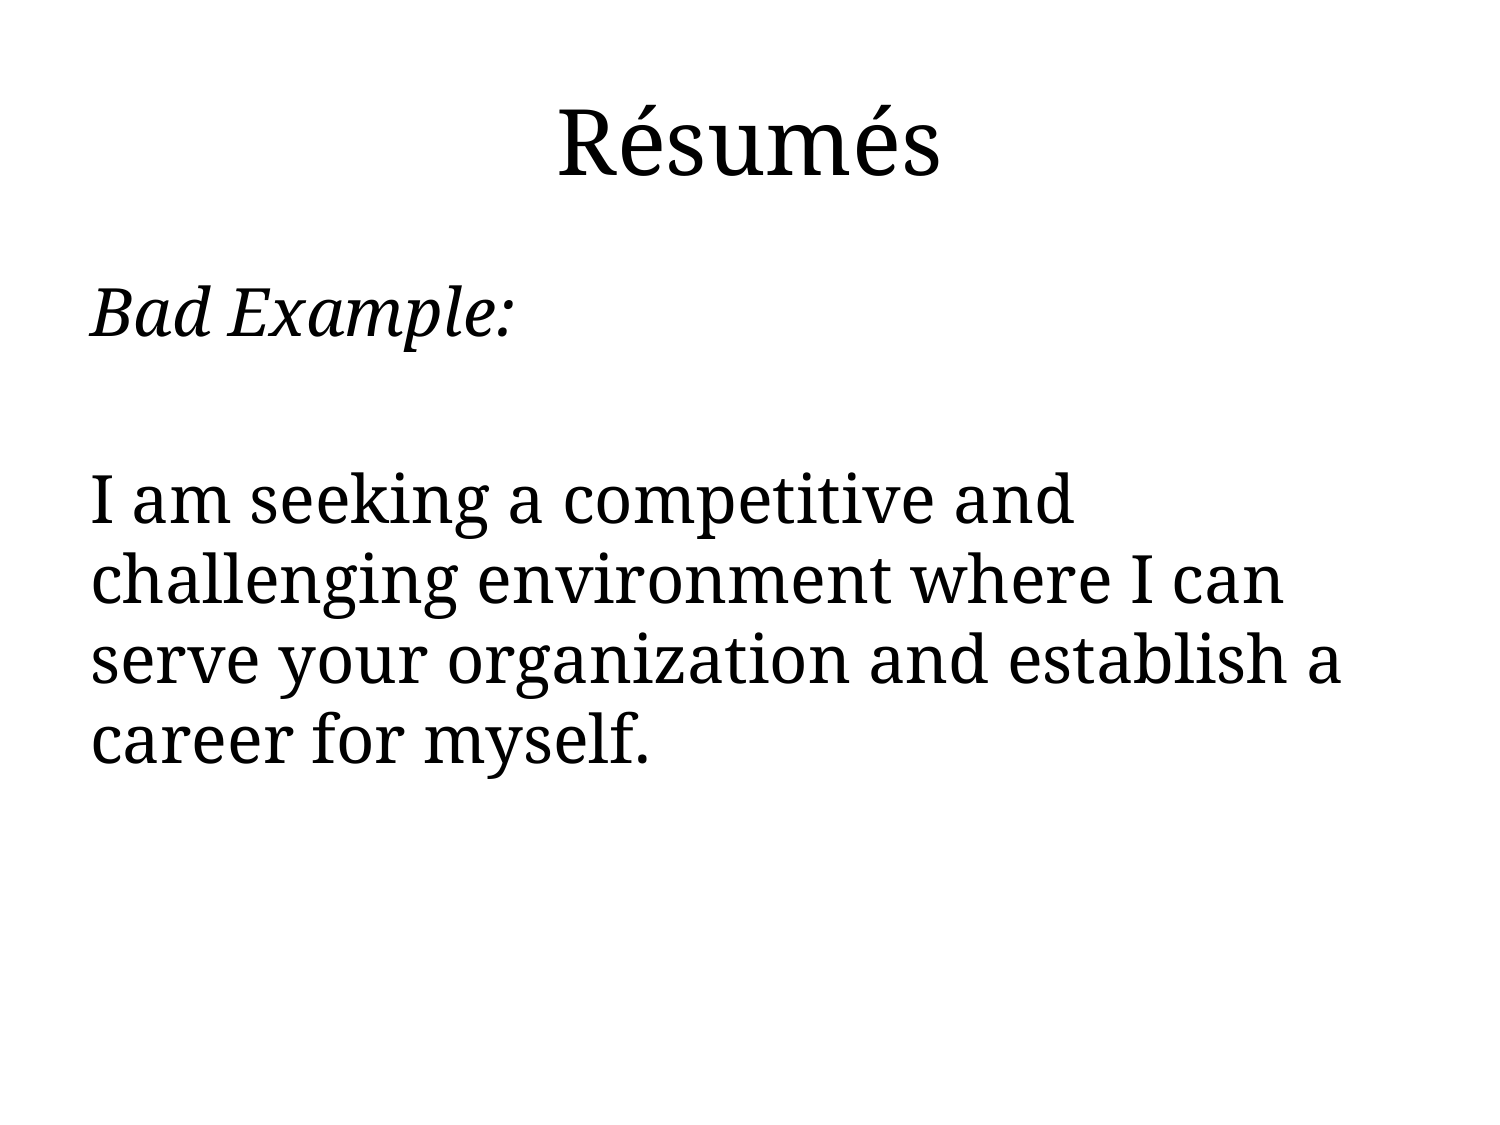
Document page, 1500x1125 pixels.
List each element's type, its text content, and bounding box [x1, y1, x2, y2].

list Bad Example: I am seeking a competitive and challenging environment where I can serve your organization and establish a career for myself. [75, 262, 1425, 1005]
title Résumés [75, 45, 1425, 233]
